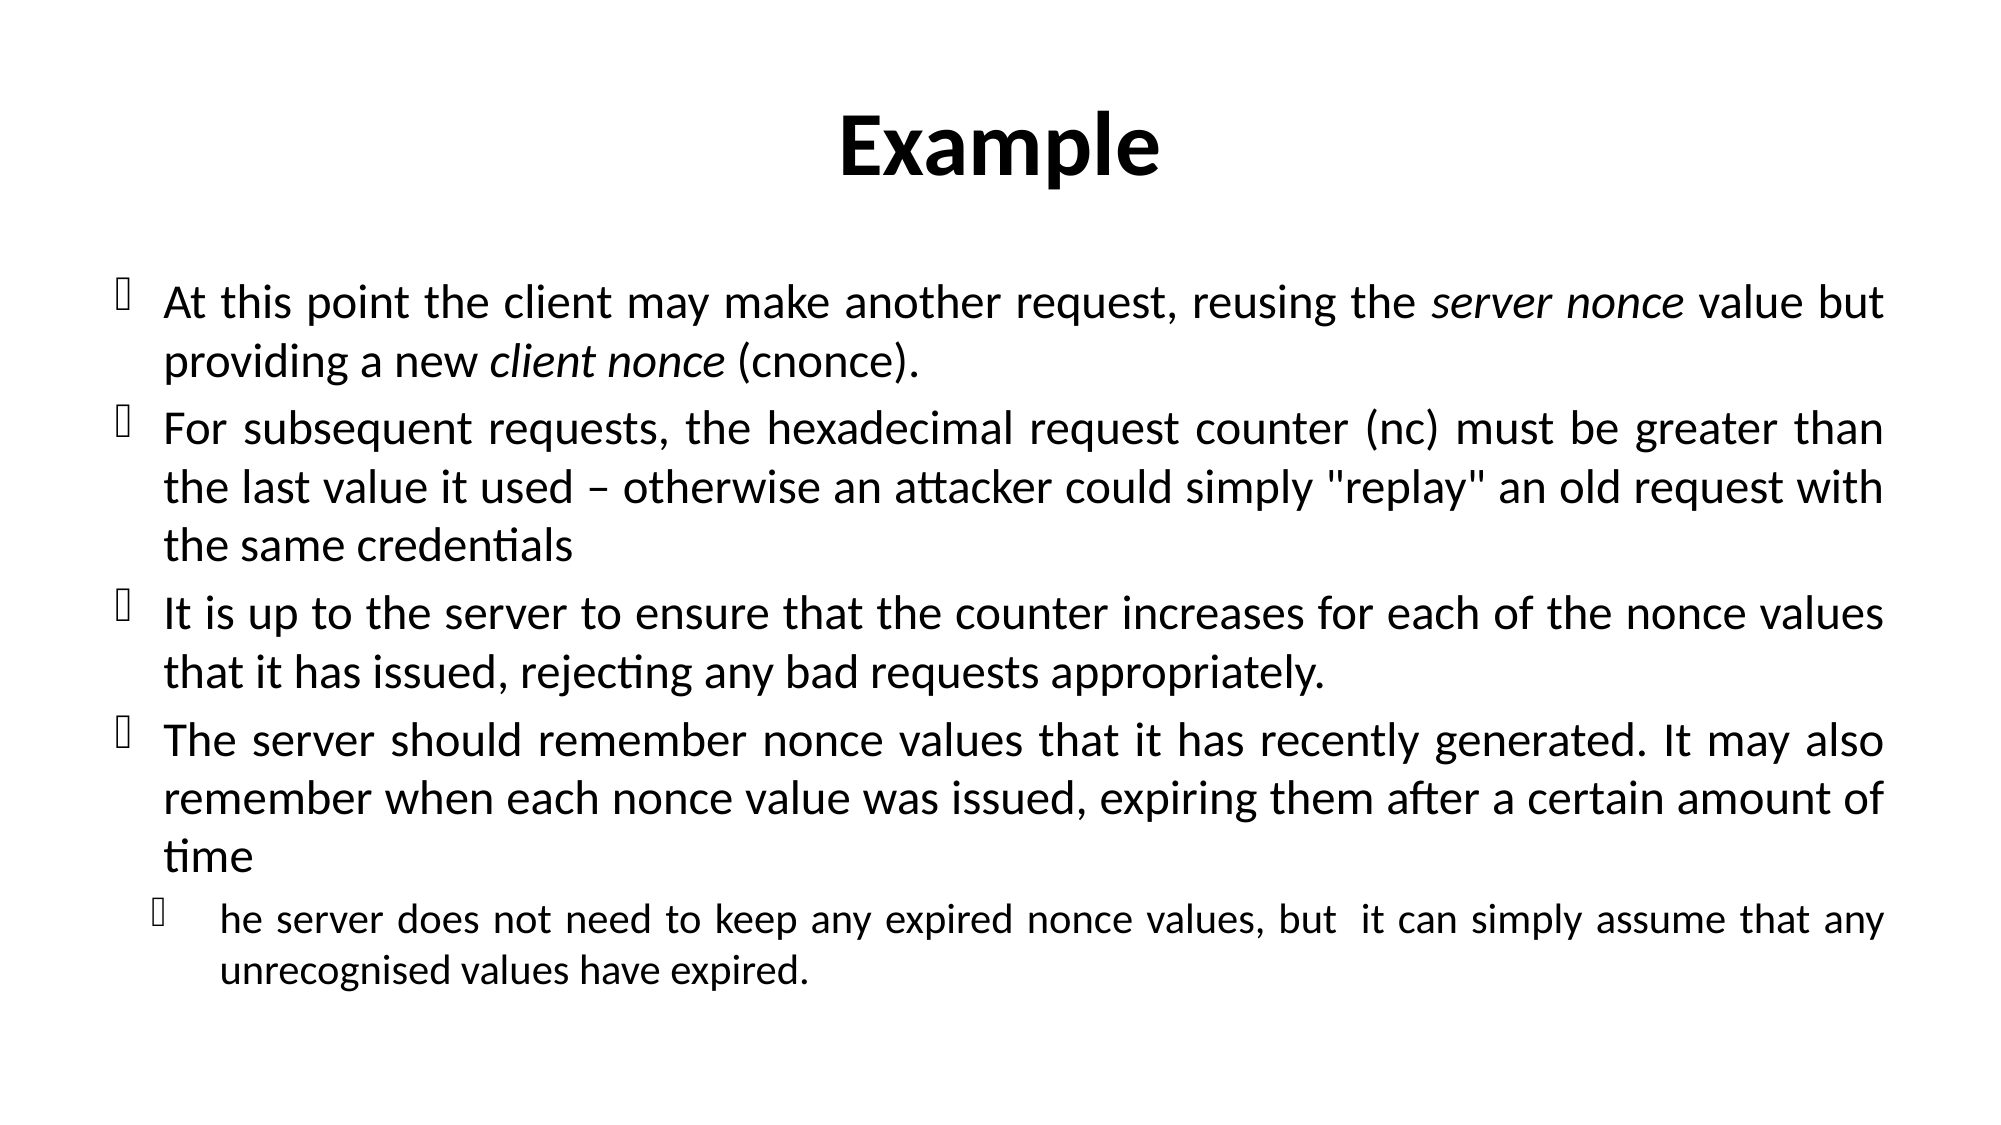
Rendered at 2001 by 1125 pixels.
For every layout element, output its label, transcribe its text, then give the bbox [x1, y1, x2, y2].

title Example [99, 45, 1900, 233]
list At this point the client may make another request, reusing the server nonce value but providing a new client nonce (cnonce). For subsequent requests, the hexadecimal request counter (nc) must be greater than the last value it used – otherwise an attacker could simply "replay" an old request with the same credentials It is up to the server to ensure that the counter increases for each of the nonce values that it has issued, rejecting any bad requests appropriately. The server should remember nonce values that it has recently generated. It may also remember when each nonce value was issued, expiring them after a certain amount of time he server does not need to keep any expired nonce values, but it can simply assume that any unrecognised values have expired. [99, 262, 1900, 1005]
